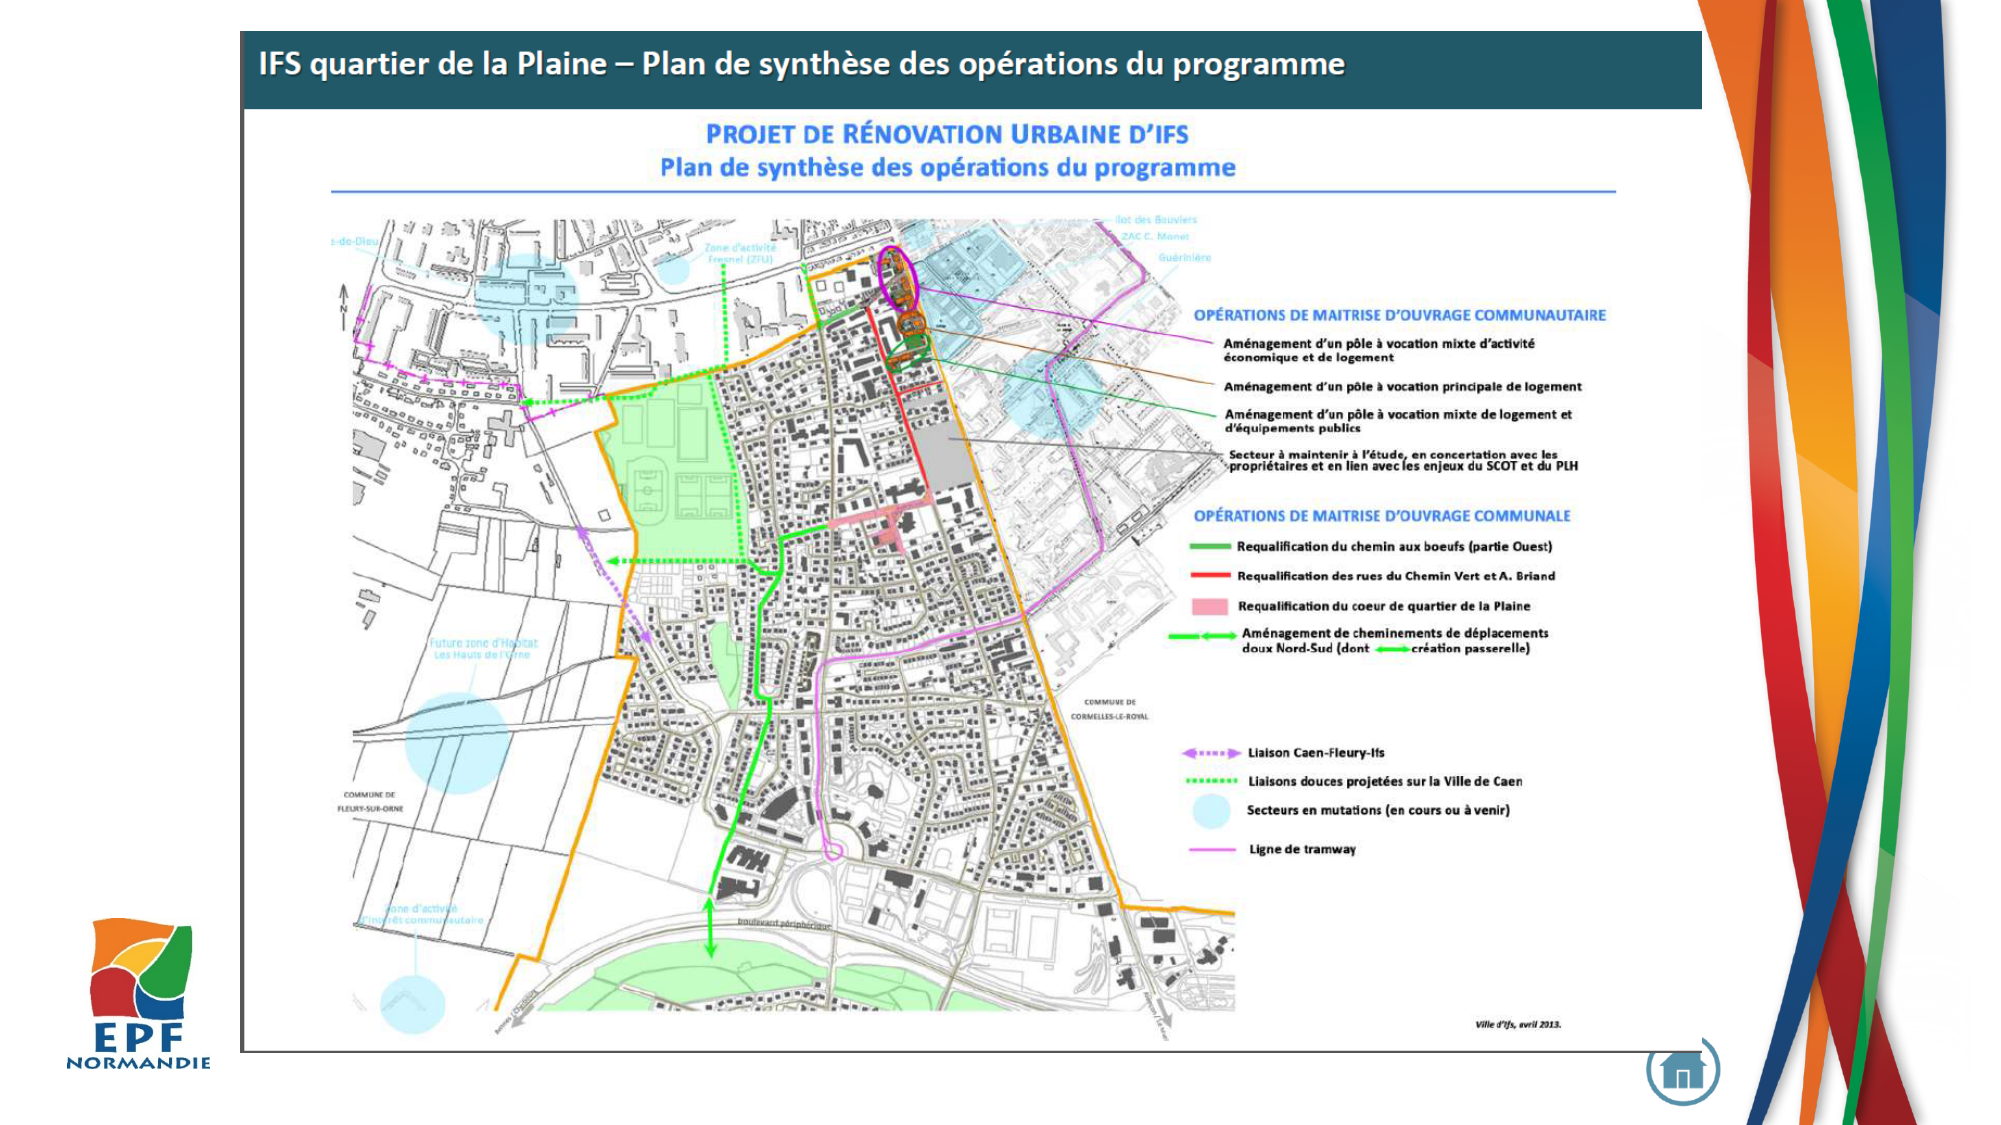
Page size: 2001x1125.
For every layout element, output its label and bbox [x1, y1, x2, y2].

picture [240, 0, 1972, 1125]
picture [67, 918, 210, 1069]
